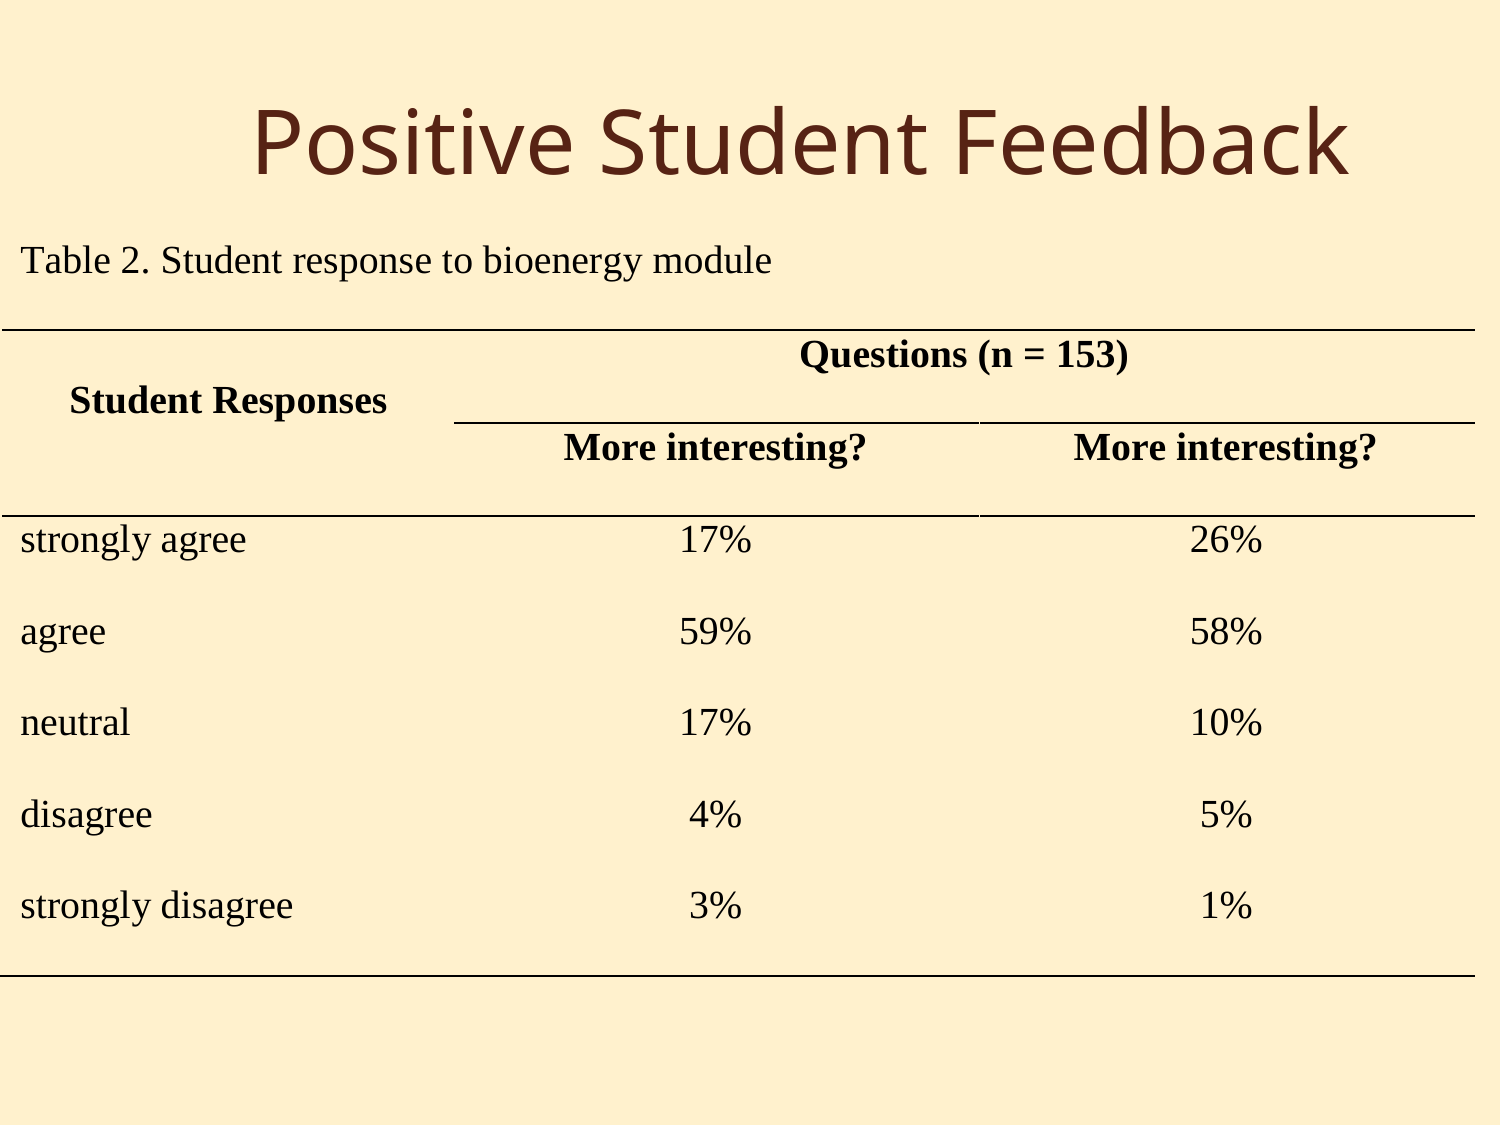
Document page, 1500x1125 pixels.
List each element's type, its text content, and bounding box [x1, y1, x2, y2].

title Positive Student Feedback [235, 45, 1466, 233]
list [0, 237, 1480, 1026]
